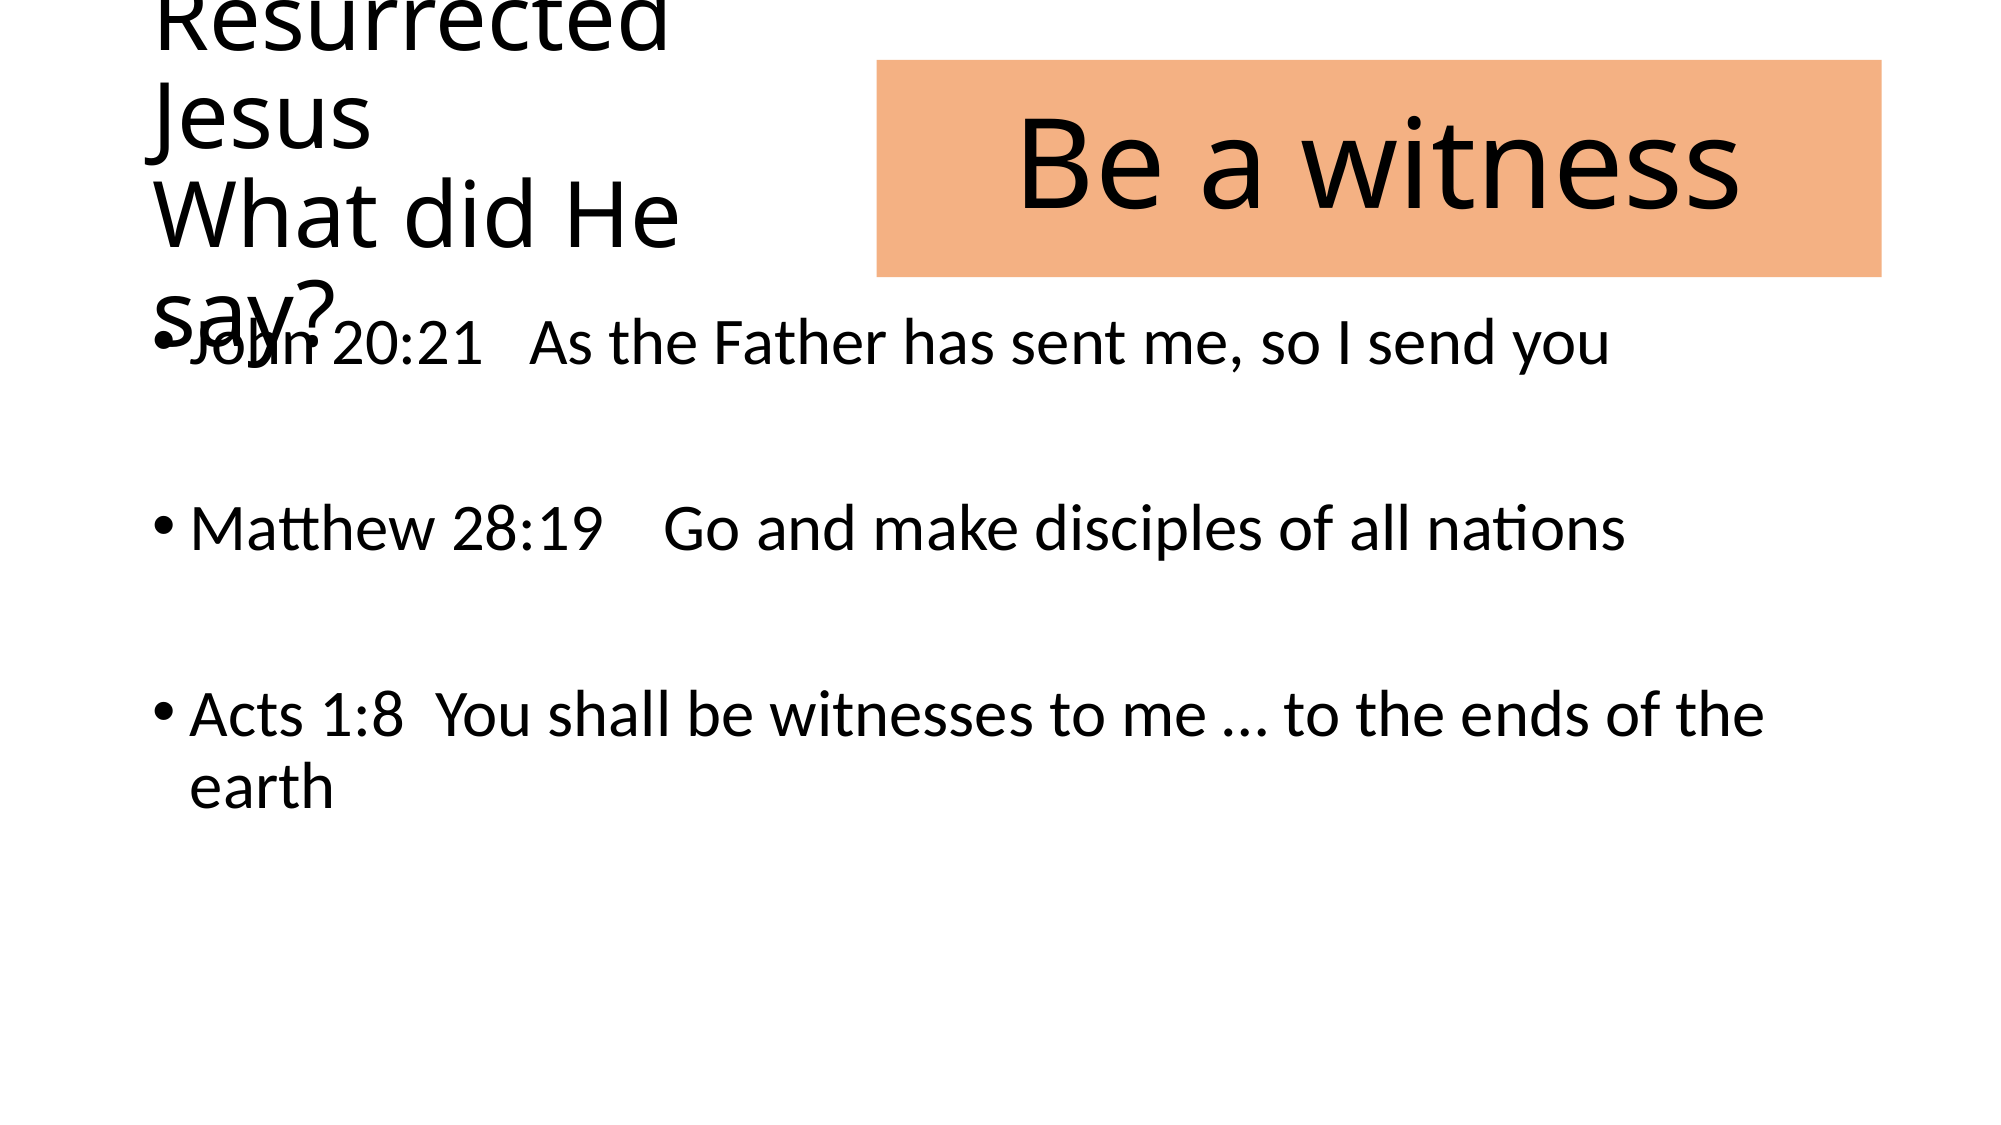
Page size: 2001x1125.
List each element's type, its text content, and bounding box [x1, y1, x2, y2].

text_box Be a witness [876, 59, 1882, 278]
title Resurrected Jesus What did He say? [137, 59, 856, 278]
list John 20:21 As the Father has sent me, so I send you Matthew 28:19 Go and make disciples of all nations Acts 1:8 You shall be witnesses to me … to the ends of the earth [137, 299, 1863, 1014]
